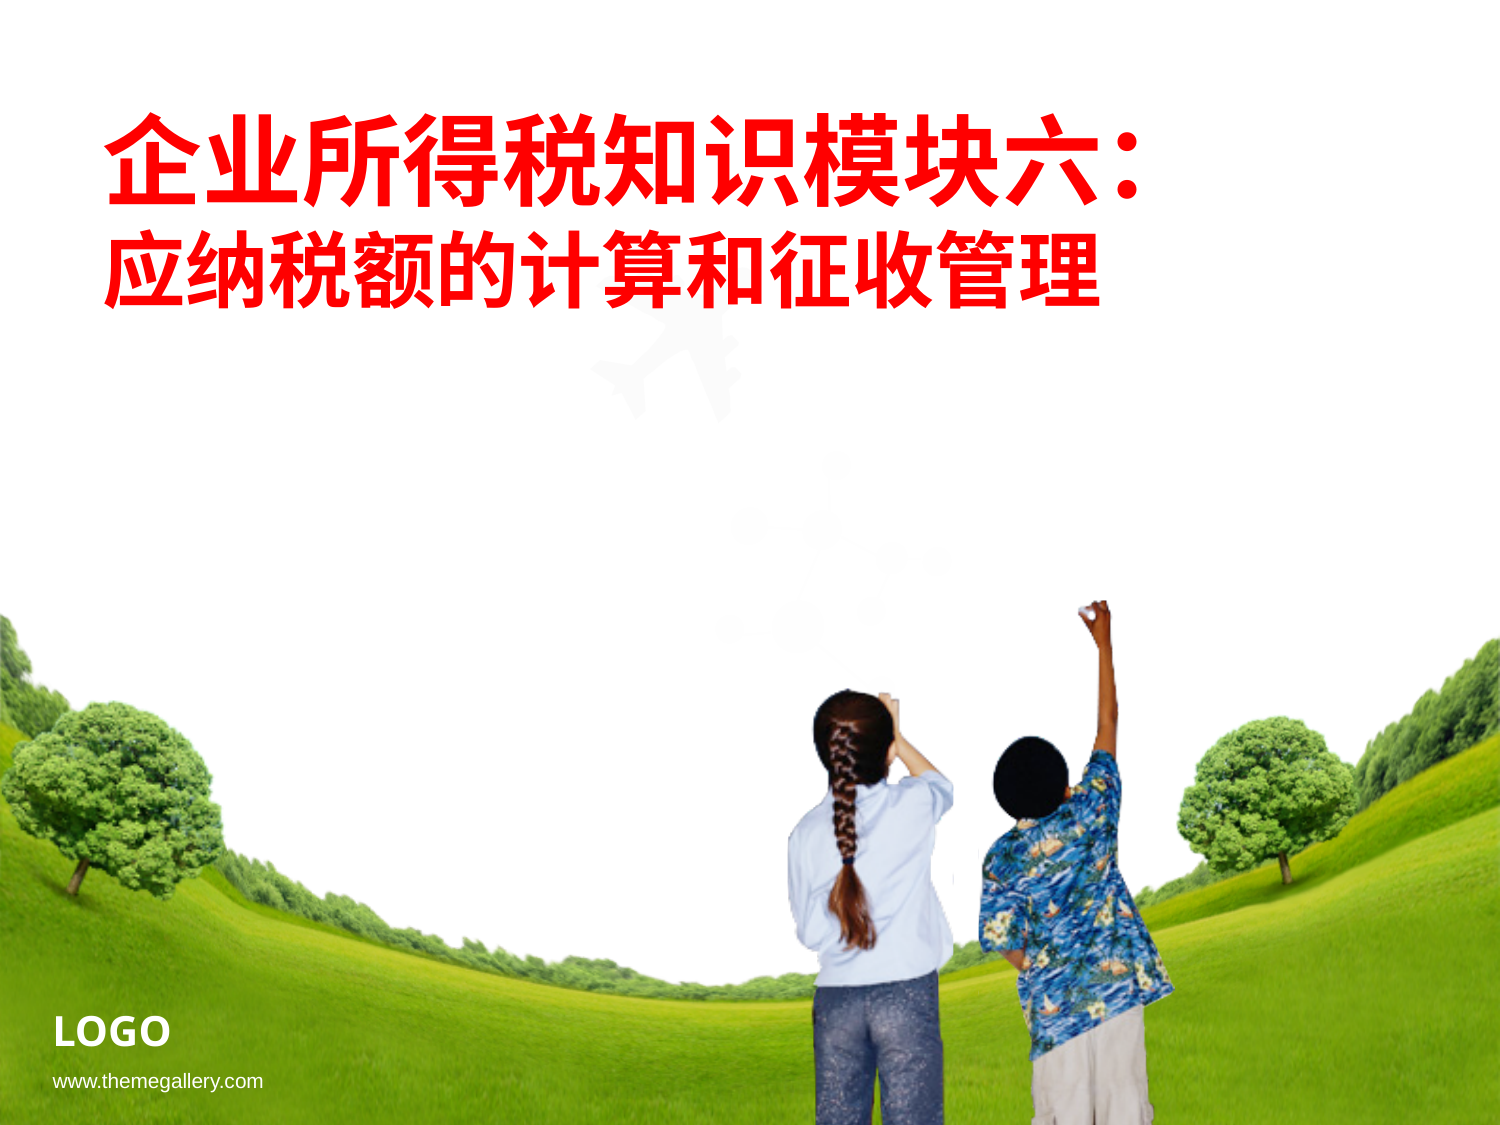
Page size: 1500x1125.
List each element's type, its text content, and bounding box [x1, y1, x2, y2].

picture [0, 600, 1500, 1125]
title 企业所得税知识模块六： 应纳税额的计算和征收管理 [87, 87, 1363, 329]
footer www.themegallery.com [37, 1059, 513, 1100]
